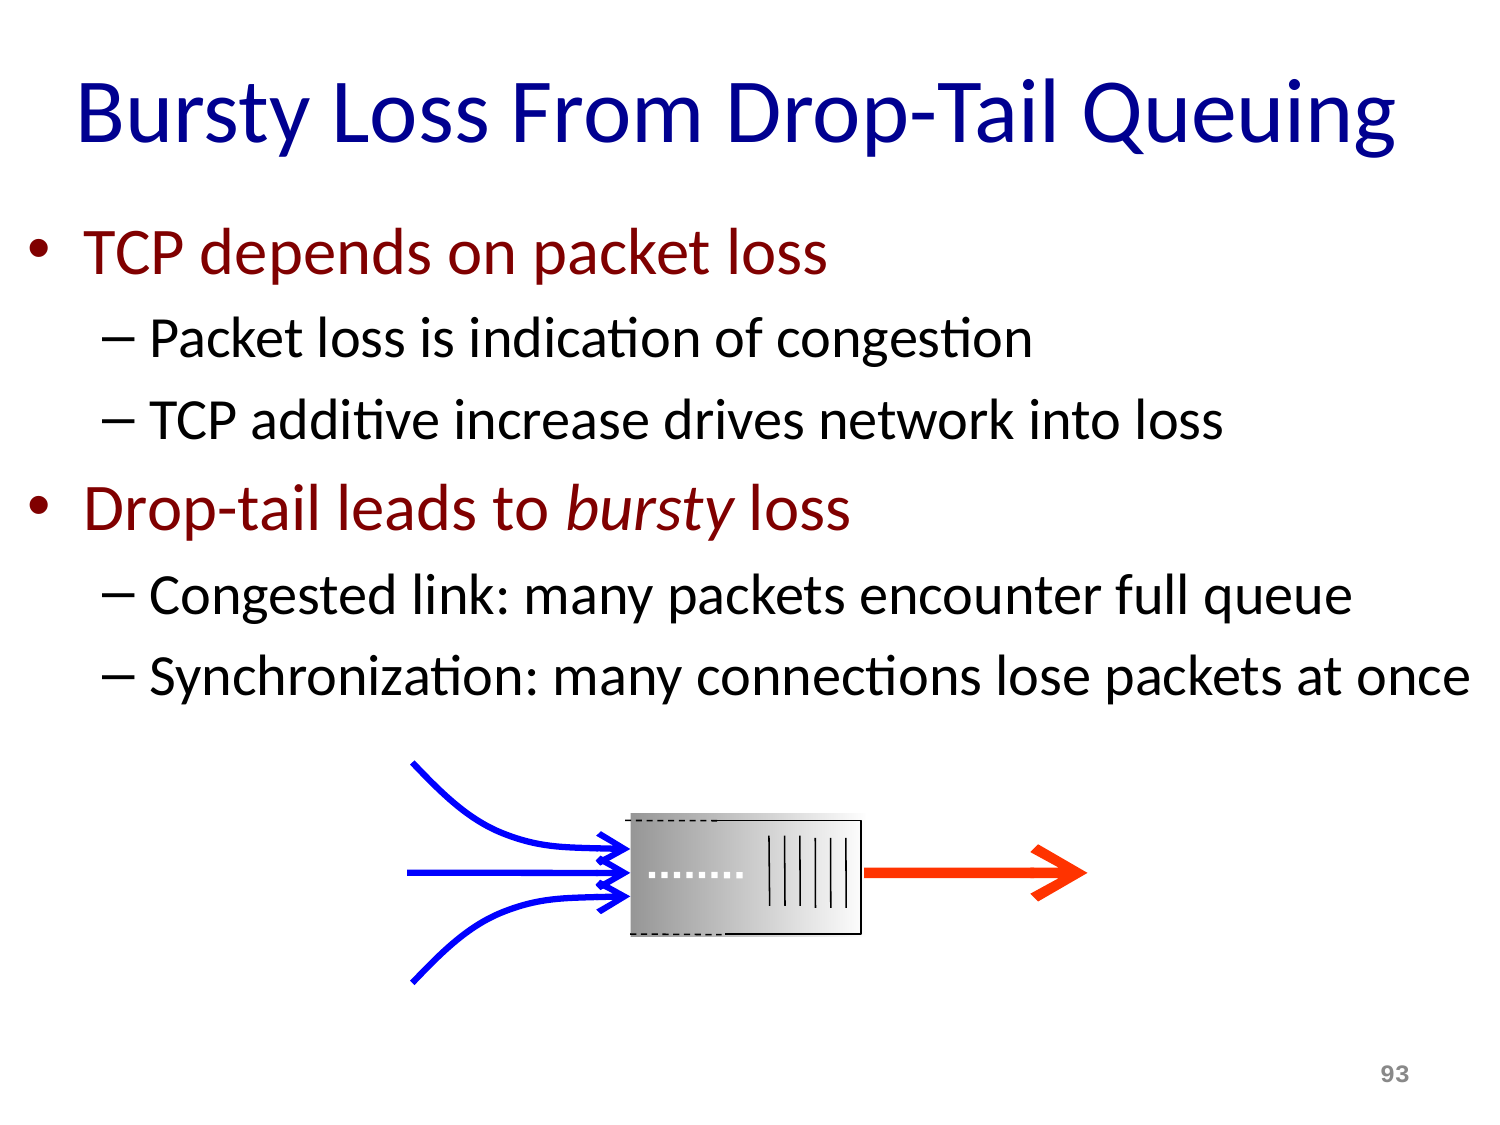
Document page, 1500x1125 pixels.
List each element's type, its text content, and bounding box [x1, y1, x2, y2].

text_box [406, 762, 1088, 984]
title Bursty Loss From Drop-Tail Queuing [24, 12, 1450, 200]
list TCP depends on packet loss Packet loss is indication of congestion TCP additive increase drives network into loss Drop-tail leads to bursty loss Congested link: many packets encounter full queue Synchronization: many connections lose packets at once [12, 200, 1500, 1005]
slide_number 93 [1074, 1042, 1425, 1103]
